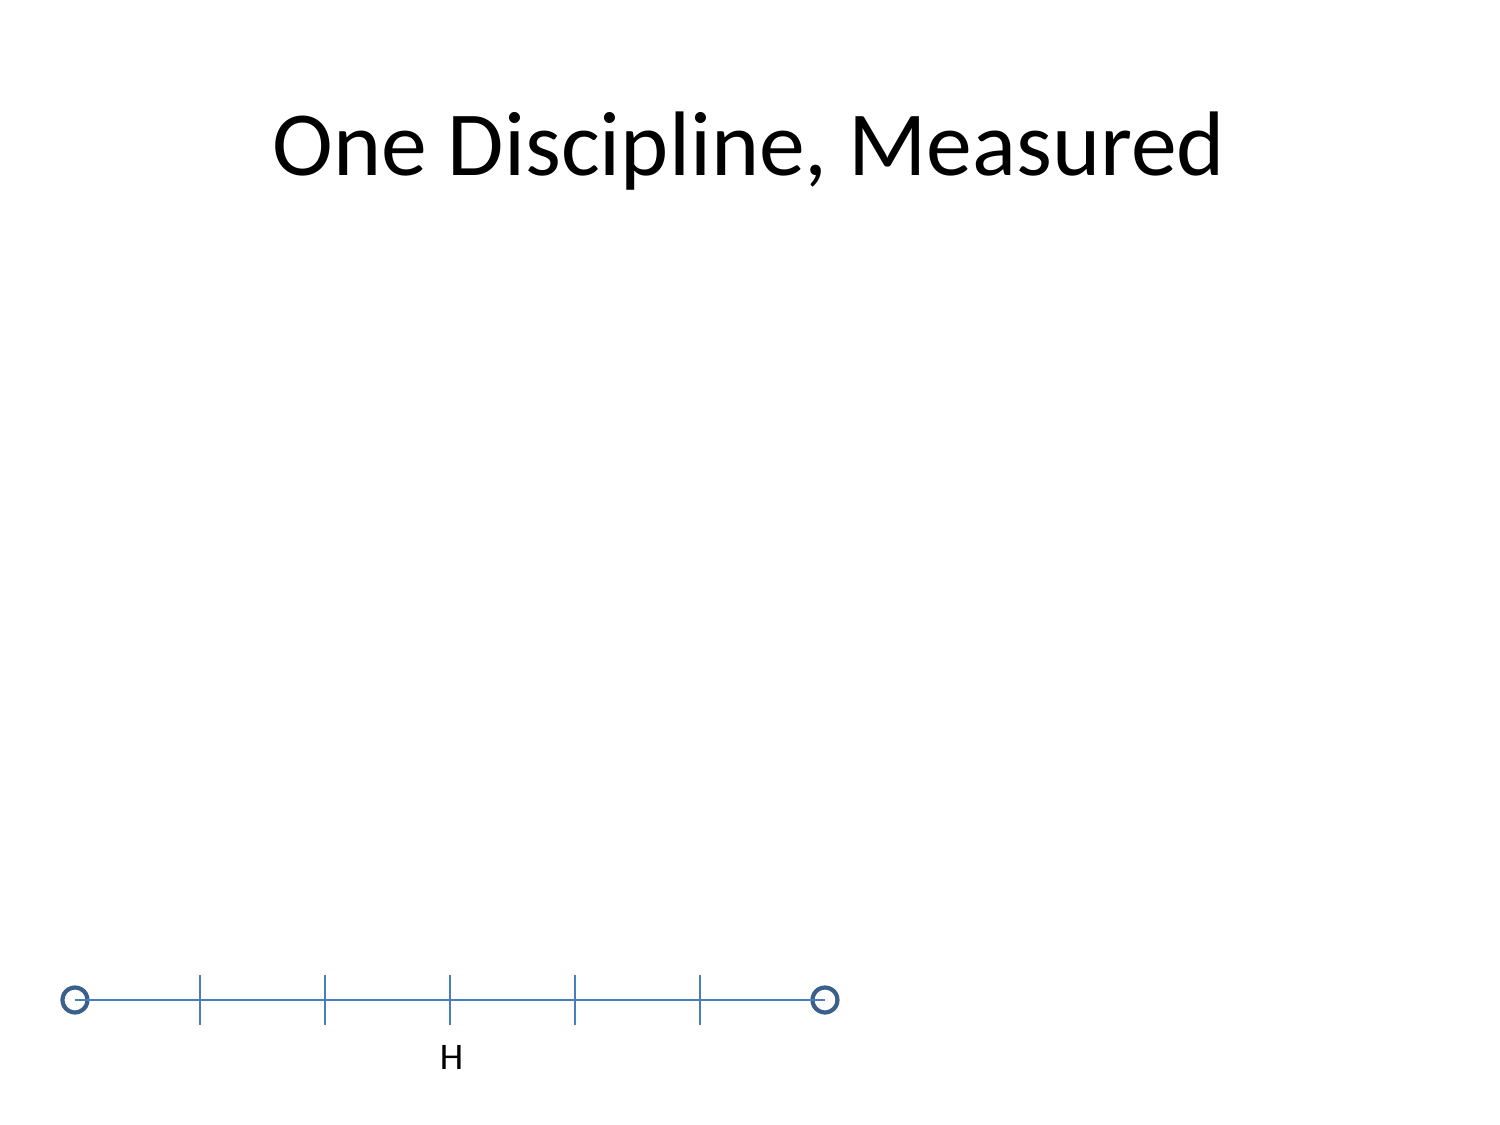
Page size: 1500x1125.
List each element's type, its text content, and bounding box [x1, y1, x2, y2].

title One Discipline, Measured [75, 45, 1425, 233]
text_box [810, 985, 840, 1015]
text_box H [424, 1024, 800, 1085]
text_box [60, 985, 90, 1015]
